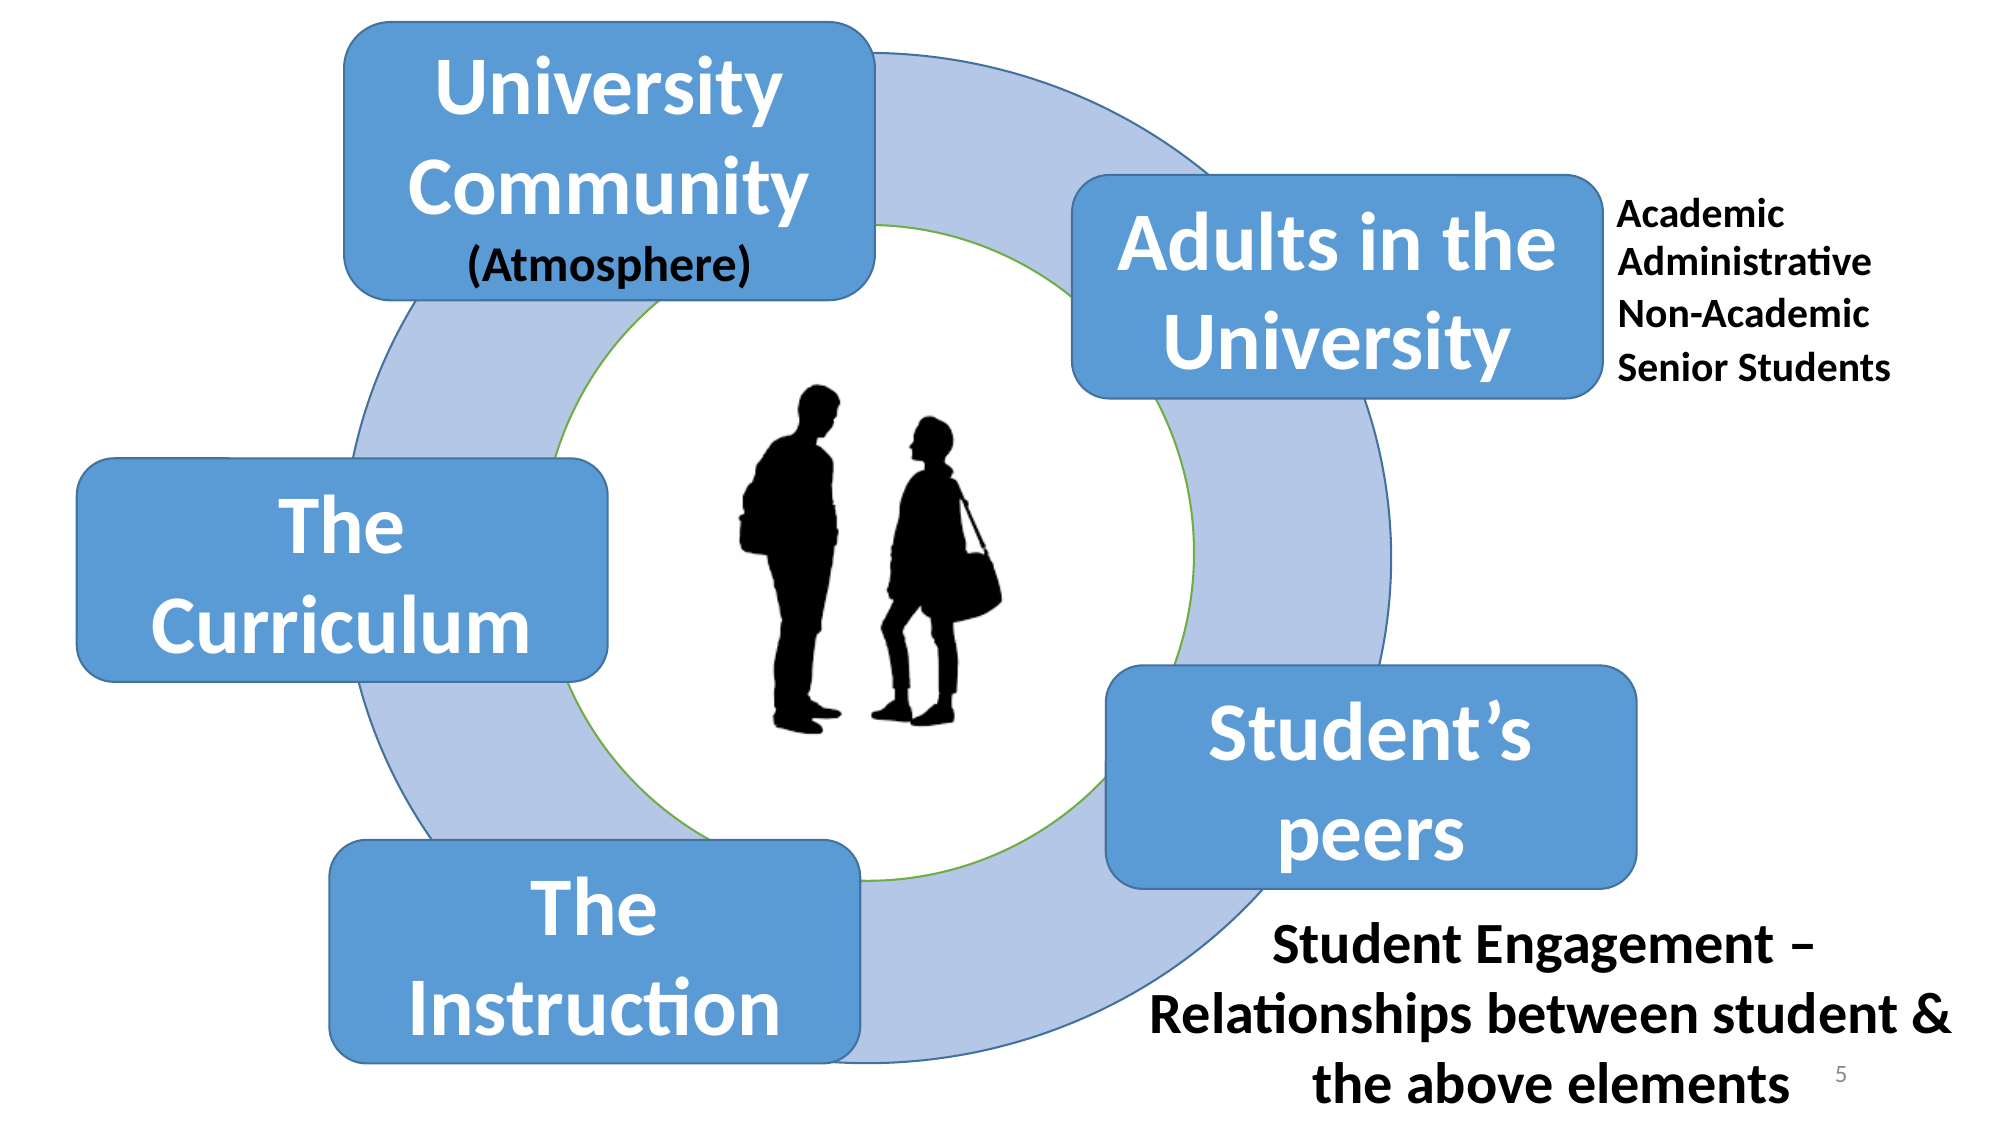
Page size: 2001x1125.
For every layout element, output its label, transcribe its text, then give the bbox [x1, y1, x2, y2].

text_box Academic [1601, 177, 1875, 243]
text_box [1159, 400, 1393, 664]
slide_number 5 [1412, 1042, 1863, 1103]
text_box University Community (Atmosphere) [343, 20, 876, 302]
text_box [834, 782, 1264, 1065]
text_box Student’s peers [1104, 664, 1638, 890]
text_box The Curriculum [75, 457, 609, 683]
text_box Adults in the University [1070, 173, 1602, 400]
text_box Administrative [1602, 226, 1903, 278]
text_box Senior Students [1602, 332, 1942, 398]
text_box The Instruction [328, 838, 862, 1065]
text_box Non-Academic [1602, 278, 1903, 332]
text_box Student Engagement – Relationships between student & the above elements [1105, 897, 1998, 1123]
text_box [554, 224, 1196, 882]
text_box [352, 302, 654, 457]
text_box [357, 683, 702, 838]
picture [729, 328, 1005, 778]
text_box [873, 51, 1208, 293]
